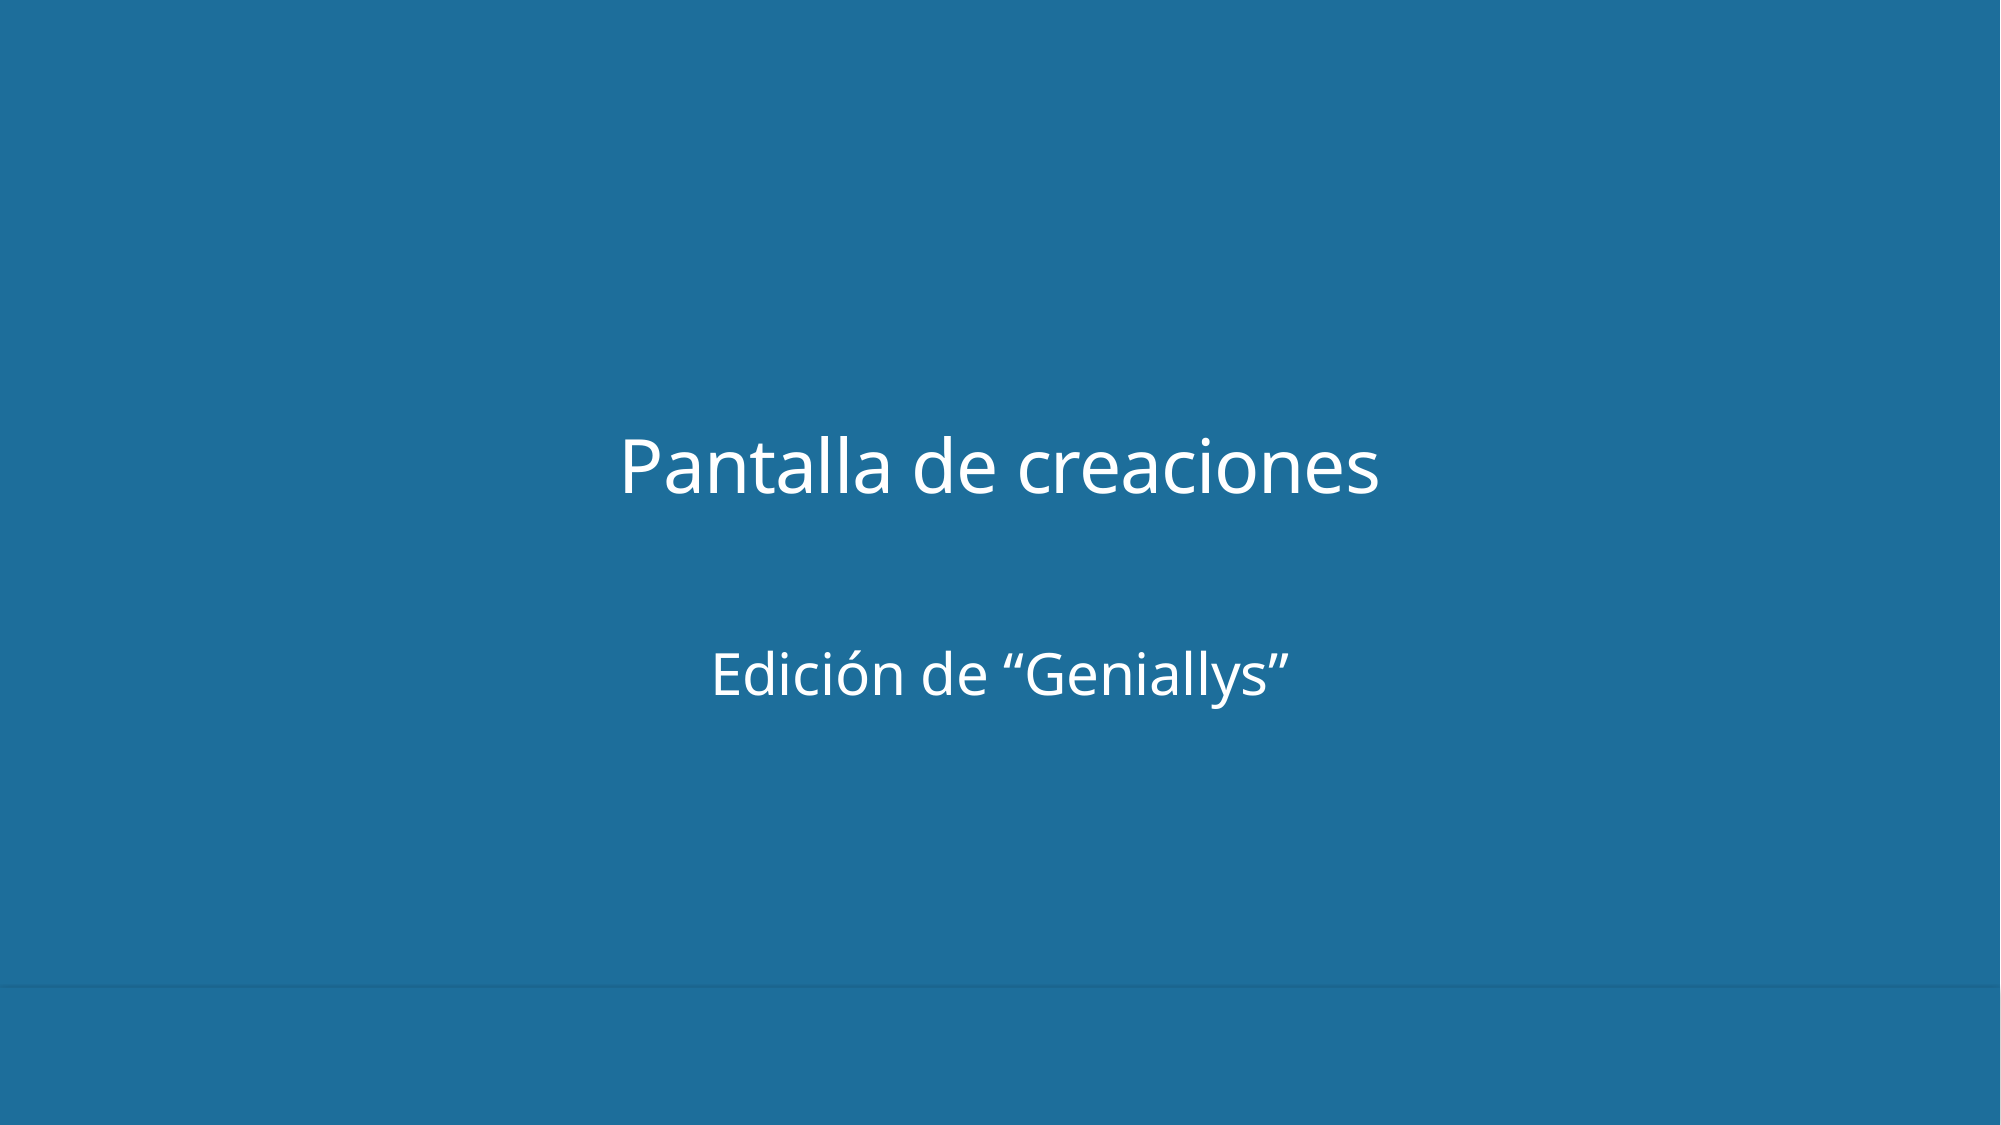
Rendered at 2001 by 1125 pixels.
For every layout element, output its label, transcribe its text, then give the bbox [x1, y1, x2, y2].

subtitle Edición de “Geniallys” [300, 637, 1700, 925]
title Pantalla de creaciones [150, 349, 1850, 591]
